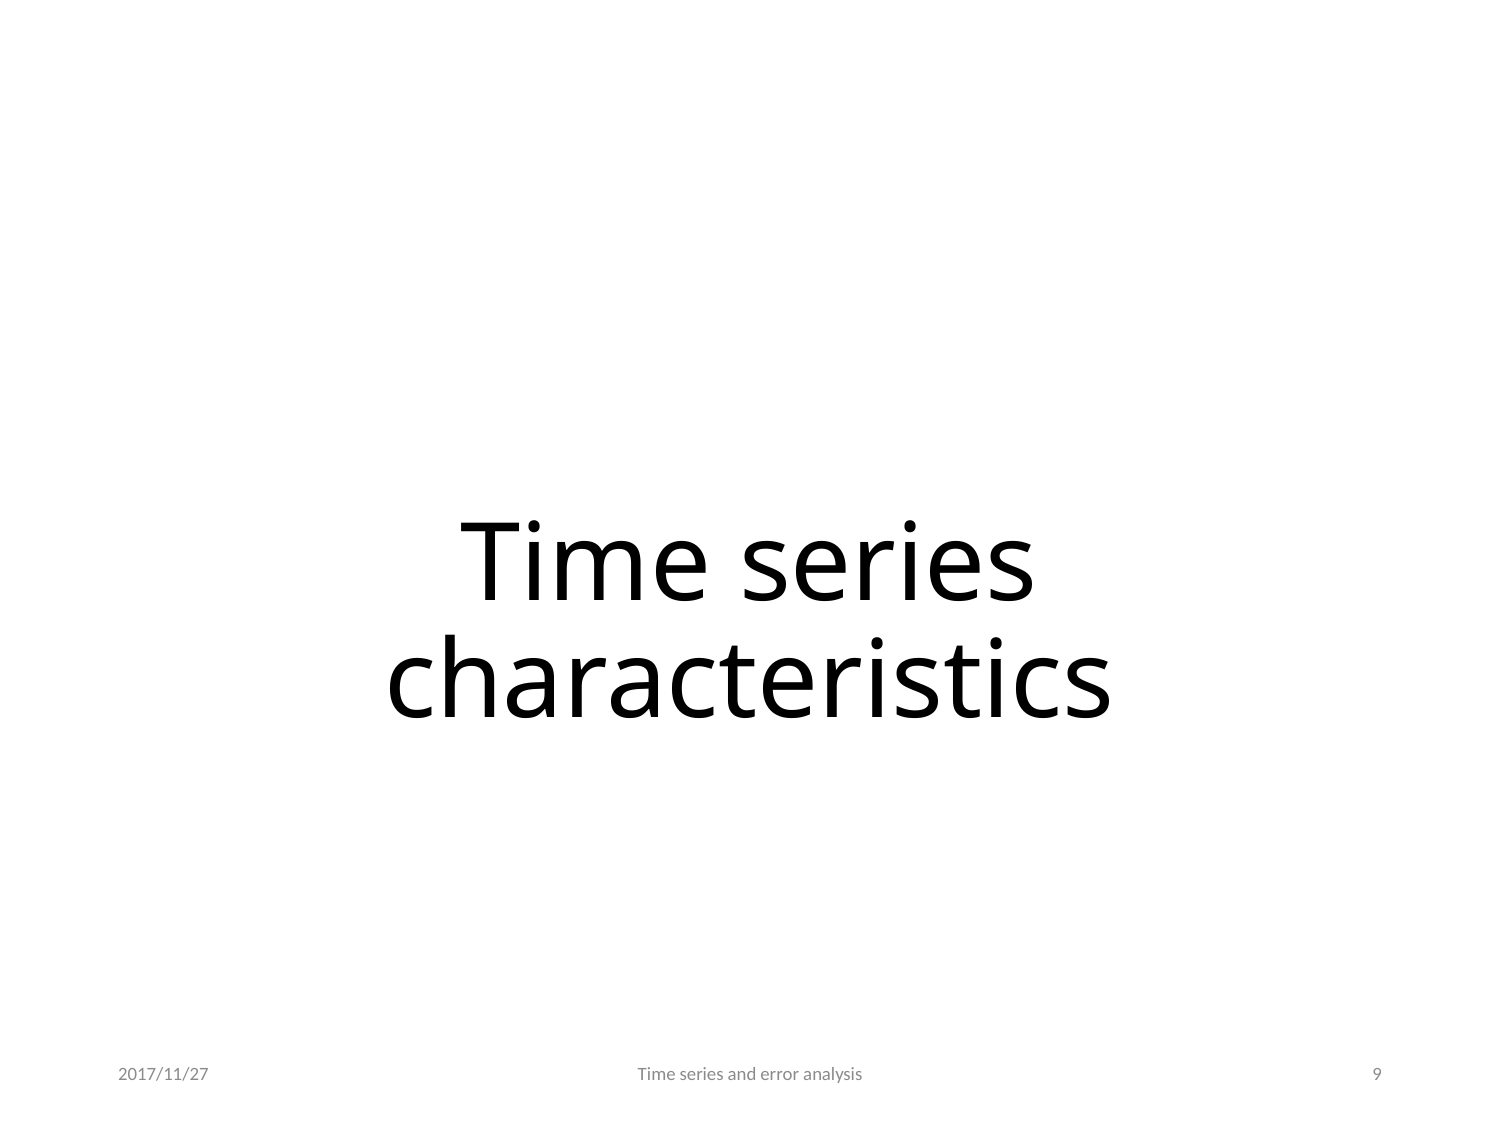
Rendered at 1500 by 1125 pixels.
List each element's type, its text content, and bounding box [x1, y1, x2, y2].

slide_number 8 [1059, 1042, 1397, 1103]
footer Time series and error analysis [496, 1042, 1004, 1103]
title Time series characteristics [102, 280, 1397, 749]
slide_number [103, 1042, 441, 1103]
